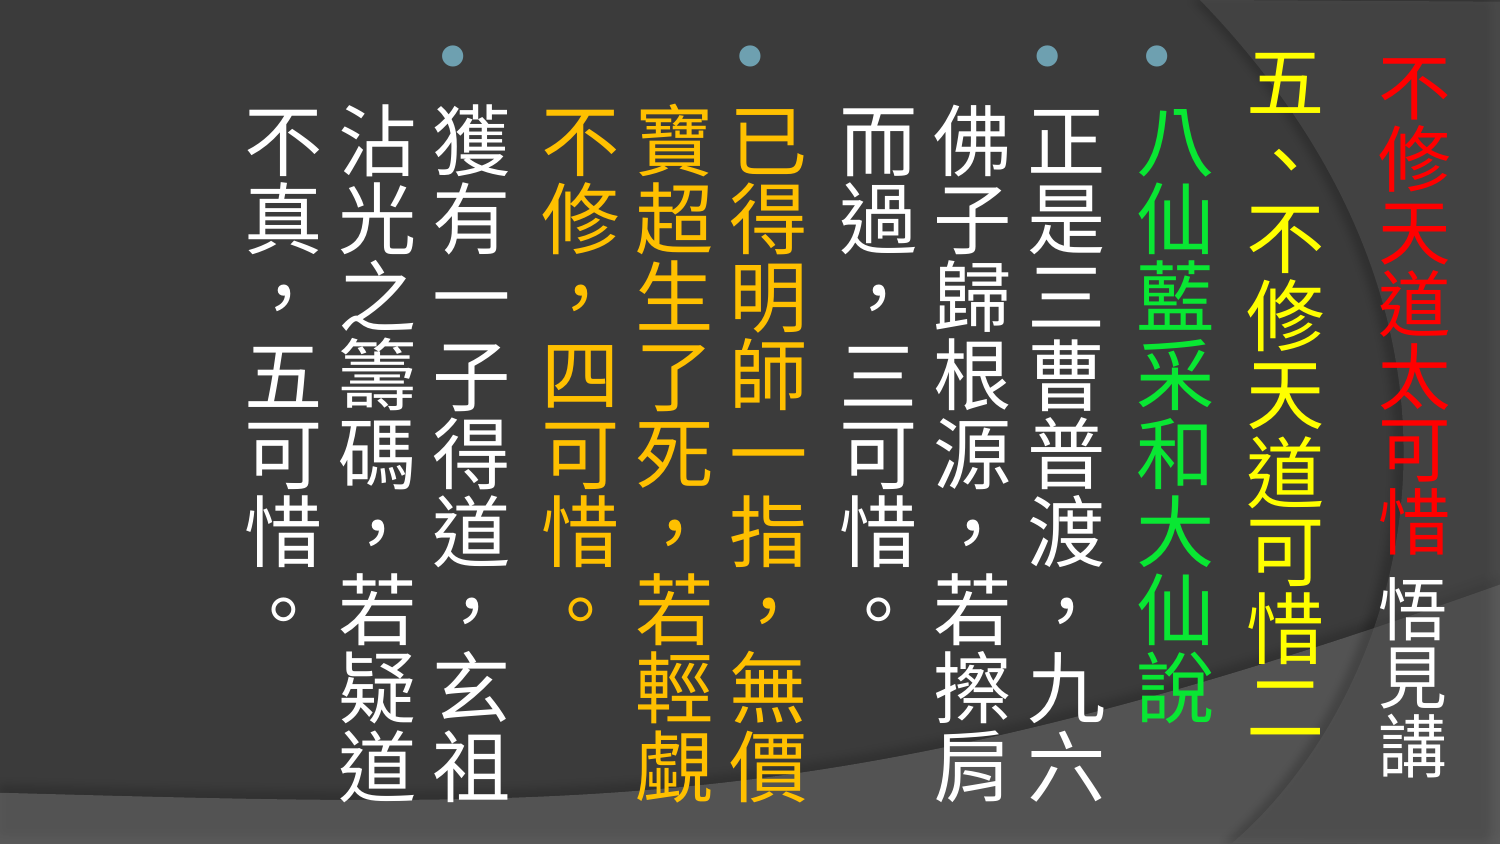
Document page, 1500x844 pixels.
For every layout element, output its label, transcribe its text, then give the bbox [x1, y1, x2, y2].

list 五、不修天道可惜二 八仙藍采和大仙說 正是三曹普渡，九六佛子歸根源，若擦肩而過，三可惜。 已得明師一指，無價寶超生了死，若輕覷不修，四可惜。 獲有一子得道，玄祖沾光之籌碼，若疑道不真，五可惜。 [29, 21, 1353, 825]
title 不修天道太可惜 悟見講 [1352, 20, 1473, 812]
